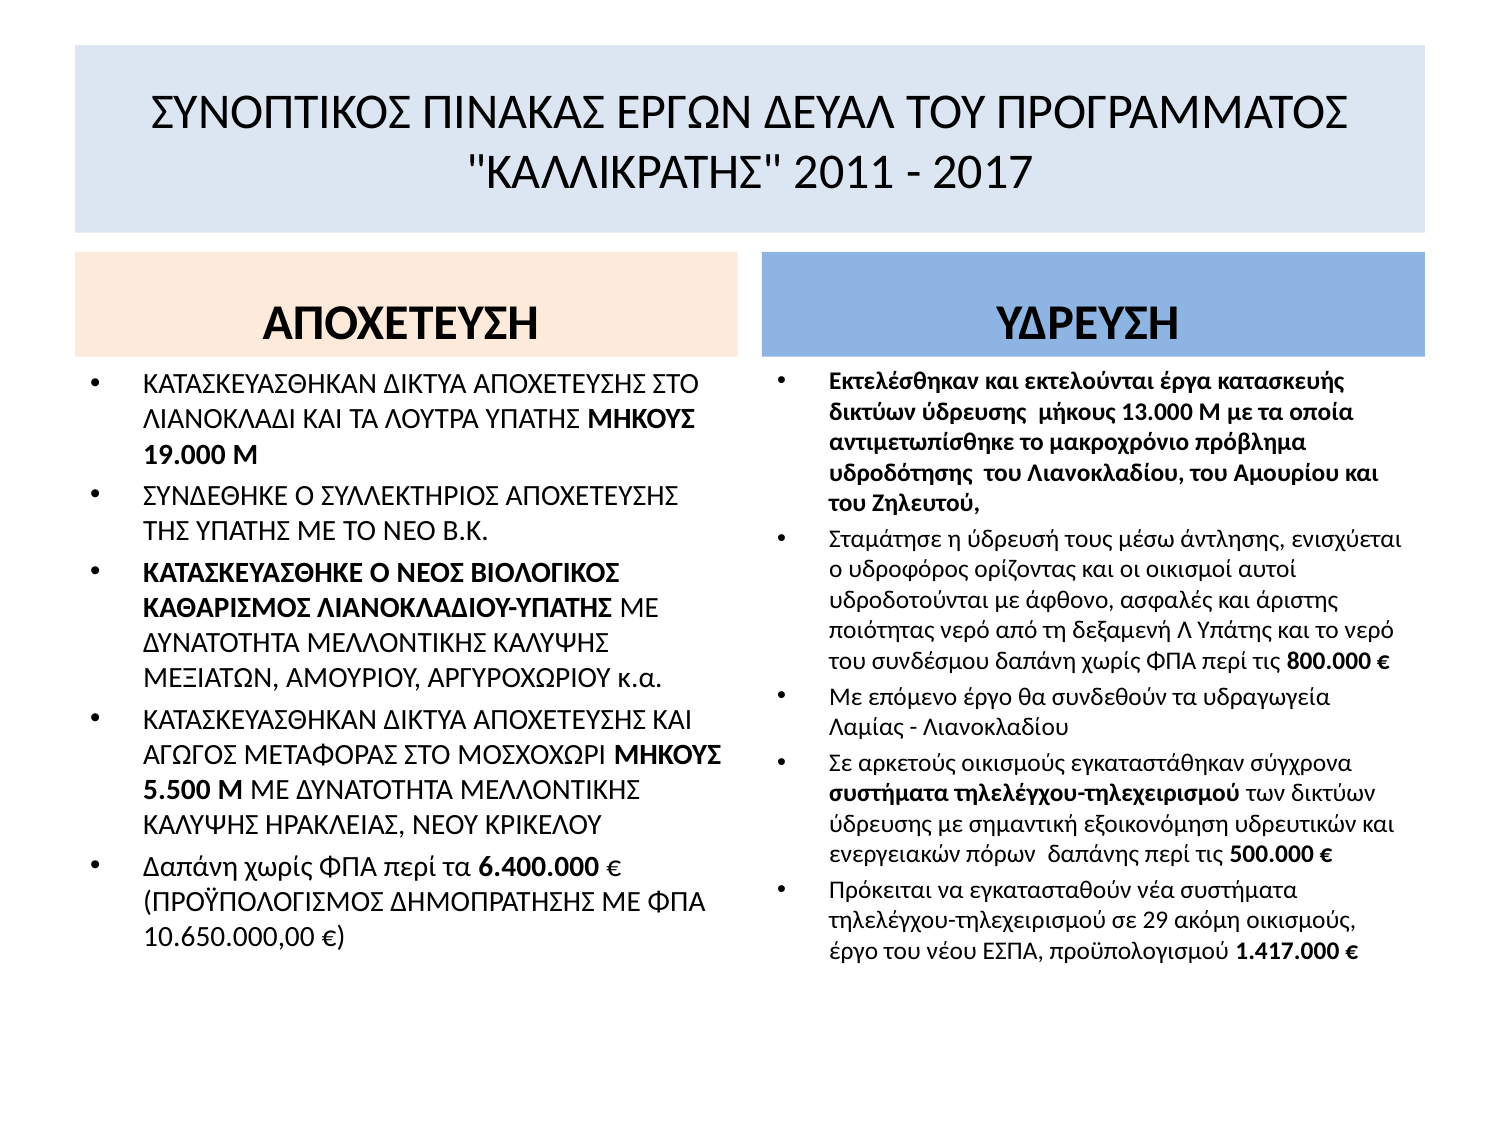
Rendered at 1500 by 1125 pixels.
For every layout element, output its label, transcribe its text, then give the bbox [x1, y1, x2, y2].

list ΑΠΟΧΕΤΕΥΣΗ [75, 251, 738, 356]
list Εκτελέσθηκαν και εκτελούνται έργα κατασκευής δικτύων ύδρευσης μήκους 13.000 Μ με τα οποία αντιμετωπίσθηκε το μακροχρόνιο πρόβλημα υδροδότησης του Λιανοκλαδίου, του Αμουρίου και του Ζηλευτού, Σταμάτησε η ύδρευσή τους μέσω άντλησης, ενισχύεται ο υδροφόρος ορίζοντας και οι οικισμοί αυτοί υδροδοτούνται με άφθονο, ασφαλές και άριστης ποιότητας νερό από τη δεξαμενή Λ Υπάτης και το νερό του συνδέσμου δαπάνη χωρίς ΦΠΑ περί τις 800.000 € Με επόμενο έργο θα συνδεθούν τα υδραγωγεία Λαμίας - Λιανοκλαδίου Σε αρκετούς οικισμούς εγκαταστάθηκαν σύγχρονα συστήματα τηλελέγχου-τηλεχειρισμού των δικτύων ύδρευσης με σημαντική εξοικονόμηση υδρευτικών και ενεργειακών πόρων δαπάνης περί τις 500.000 € Πρόκειται να εγκατασταθούν νέα συστήματα τηλελέγχου-τηλεχειρισμού σε 29 ακόμη οικισμούς, έργο του νέου ΕΣΠΑ, προϋπολογισμού 1.417.000 € [761, 356, 1425, 1005]
list ΥΔΡΕΥΣΗ [761, 251, 1425, 356]
list ΚΑΤΑΣΚΕΥΑΣΘΗΚΑΝ ΔΙΚΤΥΑ ΑΠΟΧΕΤΕΥΣΗΣ ΣΤΟ ΛΙΑΝΟΚΛΑΔΙ ΚΑΙ ΤΑ ΛΟΥΤΡΑ ΥΠΑΤΗΣ ΜΗΚΟΥΣ 19.000 Μ ΣΥΝΔΕΘΗΚΕ Ο ΣΥΛΛΕΚΤΗΡΙΟΣ ΑΠΟΧΕΤΕΥΣΗΣ ΤΗΣ ΥΠΑΤΗΣ ΜΕ ΤΟ ΝΈΟ Β.Κ. ΚΑΤΑΣΚΕΥΑΣΘΗΚΕ Ο ΝΕΟΣ ΒΙΟΛΟΓΙΚΟΣ ΚΑΘΑΡΙΣΜΟΣ ΛΙΑΝΟΚΛΑΔΙΟΥ-ΥΠΑΤΗΣ ΜΕ ΔΥΝΑΤΟΤΗΤΑ ΜΕΛΛΟΝΤΙΚΗΣ ΚΑΛΥΨΗΣ ΜΕΞΙΑΤΩΝ, ΑΜΟΥΡΙΟΥ, ΑΡΓΥΡΟΧΩΡΙΟΥ κ.α. ΚΑΤΑΣΚΕΥΑΣΘΗΚΑΝ ΔΙΚΤΥΑ ΑΠΟΧΕΤΕΥΣΗΣ ΚΑΙ ΑΓΩΓΟΣ ΜΕΤΑΦΟΡΑΣ ΣΤΟ ΜΟΣΧΟΧΩΡΙ ΜΗΚΟΥΣ 5.500 Μ ΜΕ ΔΥΝΑΤΟΤΗΤΑ ΜΕΛΛΟΝΤΙΚΗΣ ΚΑΛΥΨΗΣ ΗΡΑΚΛΕΙΑΣ, ΝΕΟΥ ΚΡΙΚΕΛΟΥ Δαπάνη χωρίς ΦΠΑ περί τα 6.400.000 € (ΠΡΟΫΠΟΛΟΓΙΣΜΟΣ ΔΗΜΟΠΡΑΤΗΣΗΣ ΜΕ ΦΠΑ 10.650.000,00 €) [75, 356, 738, 1005]
title ΣΥΝΟΠΤΙΚΟΣ ΠΙΝΑΚΑΣ ΕΡΓΩΝ ΔΕΥΑΛ ΤΟΥ ΠΡΟΓΡΑΜΜΑΤΟΣ "ΚΑΛΛΙΚΡΑΤΗΣ" 2011 - 2017 [75, 45, 1425, 233]
